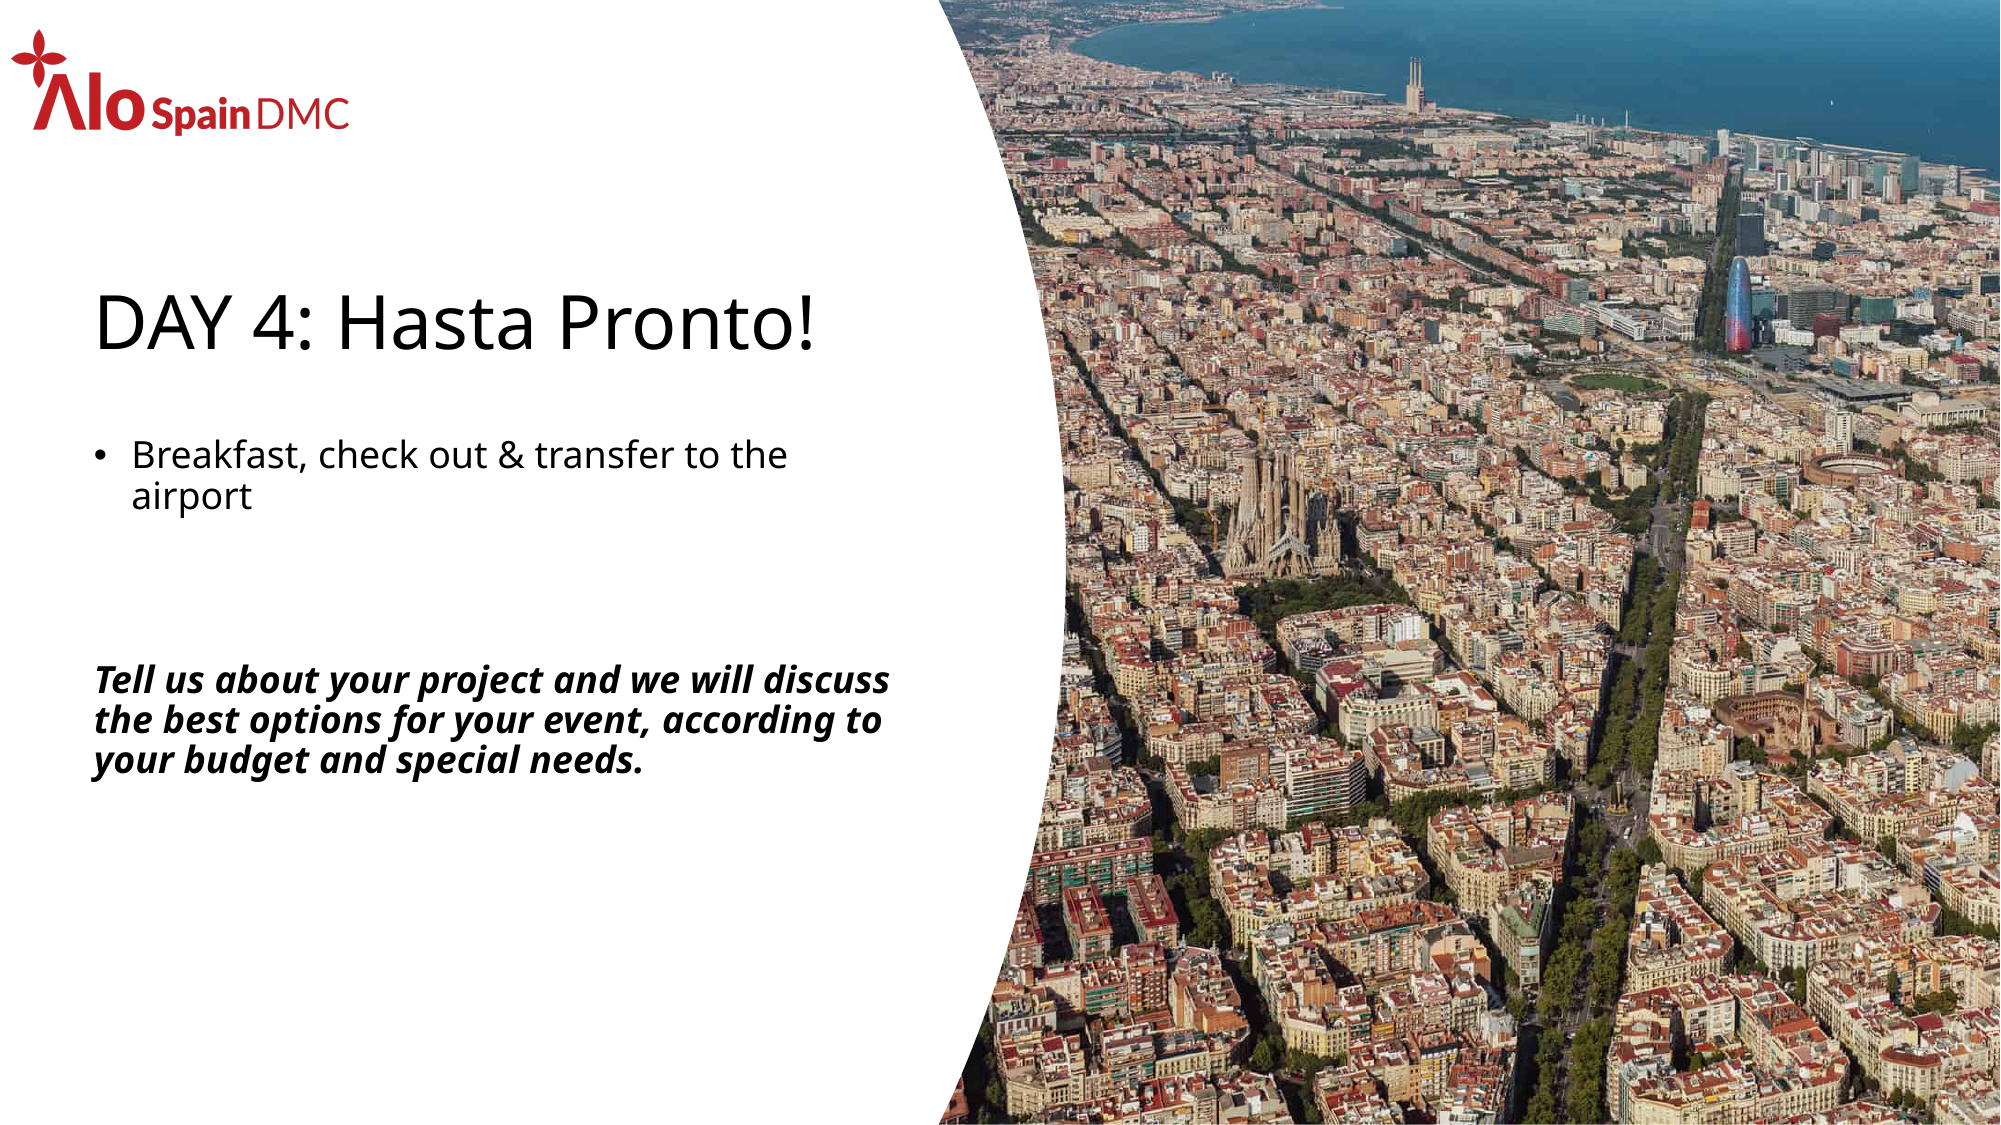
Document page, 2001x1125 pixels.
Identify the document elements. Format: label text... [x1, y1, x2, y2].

list Breakfast, check out & transfer to the airport Tell us about your project and we will discuss the best options for your event, according to your budget and special needs. [78, 428, 927, 1018]
picture [937, 0, 2000, 1125]
picture [10, 29, 349, 136]
title DAY 4: Hasta Pronto! [78, 53, 927, 373]
